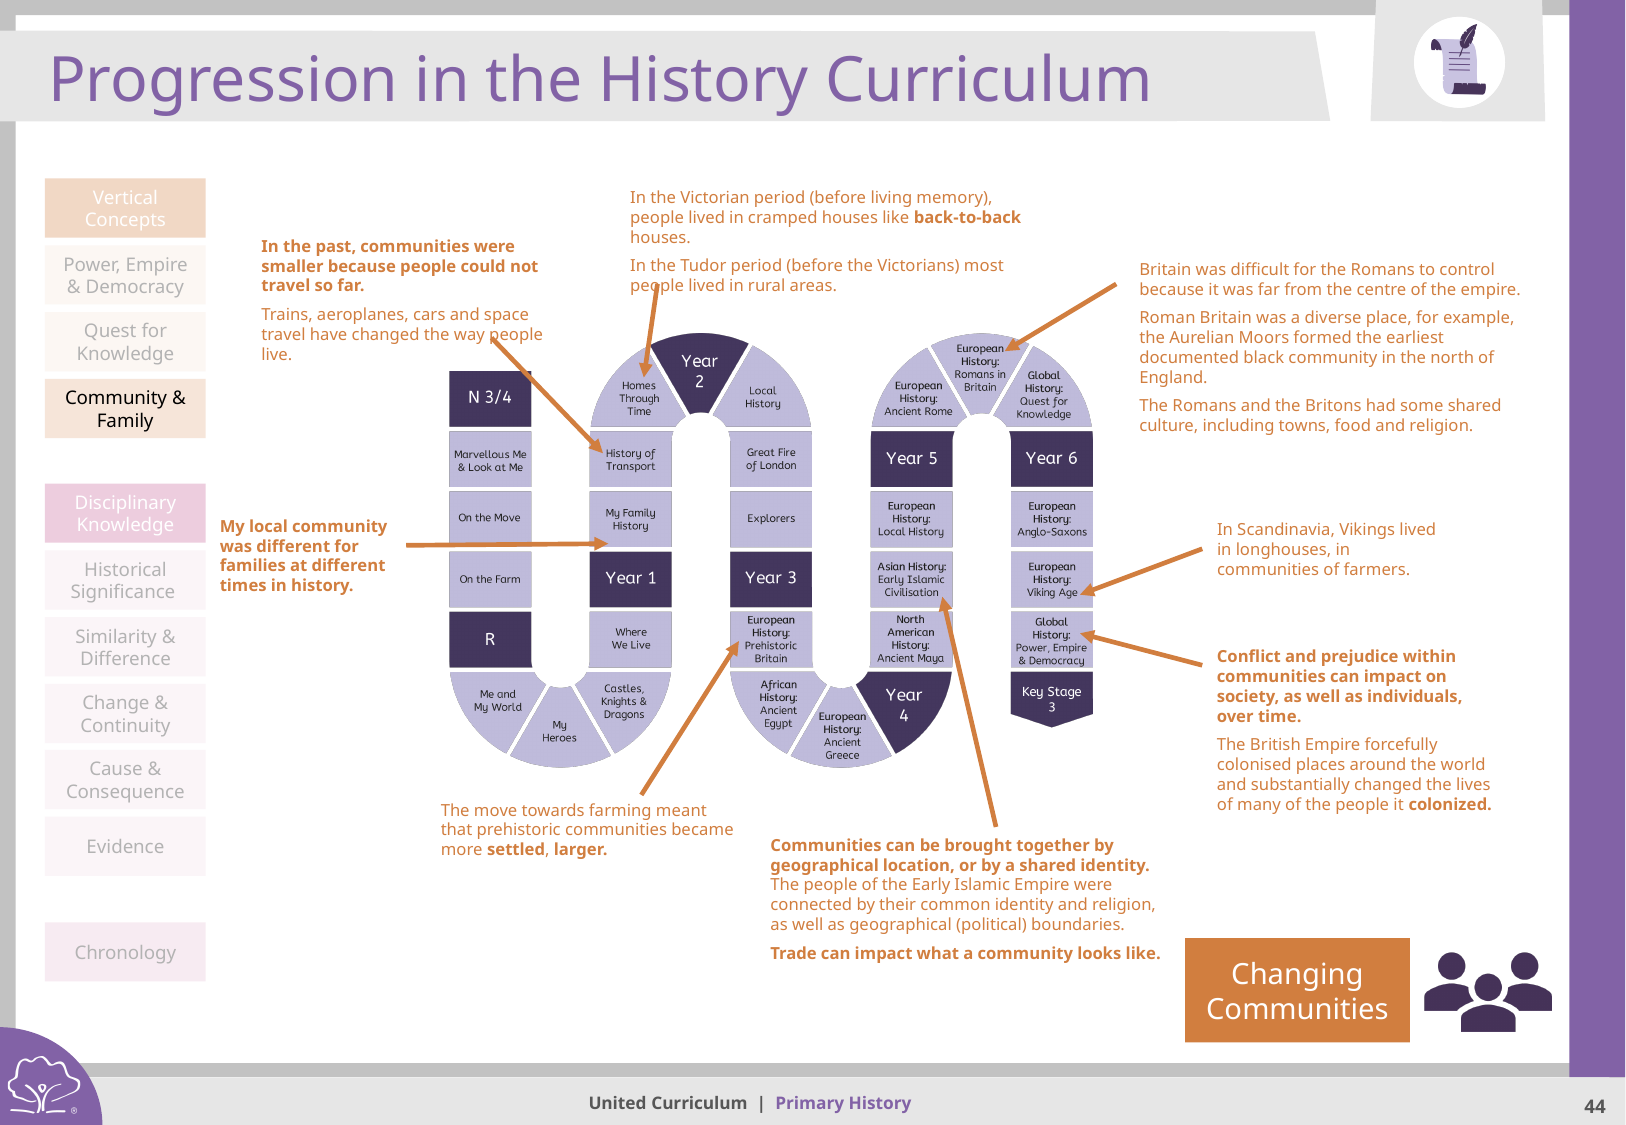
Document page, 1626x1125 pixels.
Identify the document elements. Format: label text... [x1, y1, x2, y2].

text_box Conflict and prejudice within communities can impact on society, as well as individuals, over time. The British Empire forcefully colonised places around the world and substantially changed the lives of many of the people it colonized. [1202, 638, 1513, 821]
text_box [39, 163, 214, 372]
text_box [1004, 283, 1117, 352]
text_box In Scandinavia, Vikings lived in longhouses, in communities of farmers. [1202, 511, 1464, 587]
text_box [641, 641, 739, 795]
text_box In the past, communities were smaller because people could not travel so far. Trains, aeroplanes, cars and space travel have changed the way people live. [246, 228, 583, 371]
list Progression in the History Curriculum [33, 38, 1297, 114]
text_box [44, 178, 206, 982]
text_box Britain was difficult for the Romans to control because it was far from the centre of the empire. Roman Britain was a diverse place, for example, the Aurelian Moors formed the earliest documented black community in the north of England. The Romans and the Britons had some shared culture, including towns, food and religion. [1124, 251, 1541, 443]
text_box Changing Communities [1184, 937, 1411, 1043]
picture [1415, 919, 1561, 1065]
text_box Communities can be brought together by geographical location, or by a shared identity. The people of the Early Islamic Empire were connected by their common identity and religion, as well as geographical (political) boundaries. Trade can impact what a community looks like. [755, 826, 1186, 970]
picture [446, 333, 1097, 768]
picture [1431, 24, 1486, 98]
text_box [36, 445, 211, 1002]
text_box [643, 283, 658, 378]
text_box In the Victorian period (before living memory), people lived in cramped houses like back-to-back houses. In the Tudor period (before the Victorians) most people lived in rural areas. [615, 179, 1050, 303]
text_box The move towards farming meant that prehistoric communities became more settled, larger. [426, 791, 756, 867]
picture [7, 1056, 83, 1118]
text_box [491, 337, 603, 454]
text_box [1079, 549, 1203, 595]
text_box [1079, 633, 1203, 666]
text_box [942, 596, 997, 827]
text_box My local community was different for families at different times in history. [211, 507, 426, 603]
